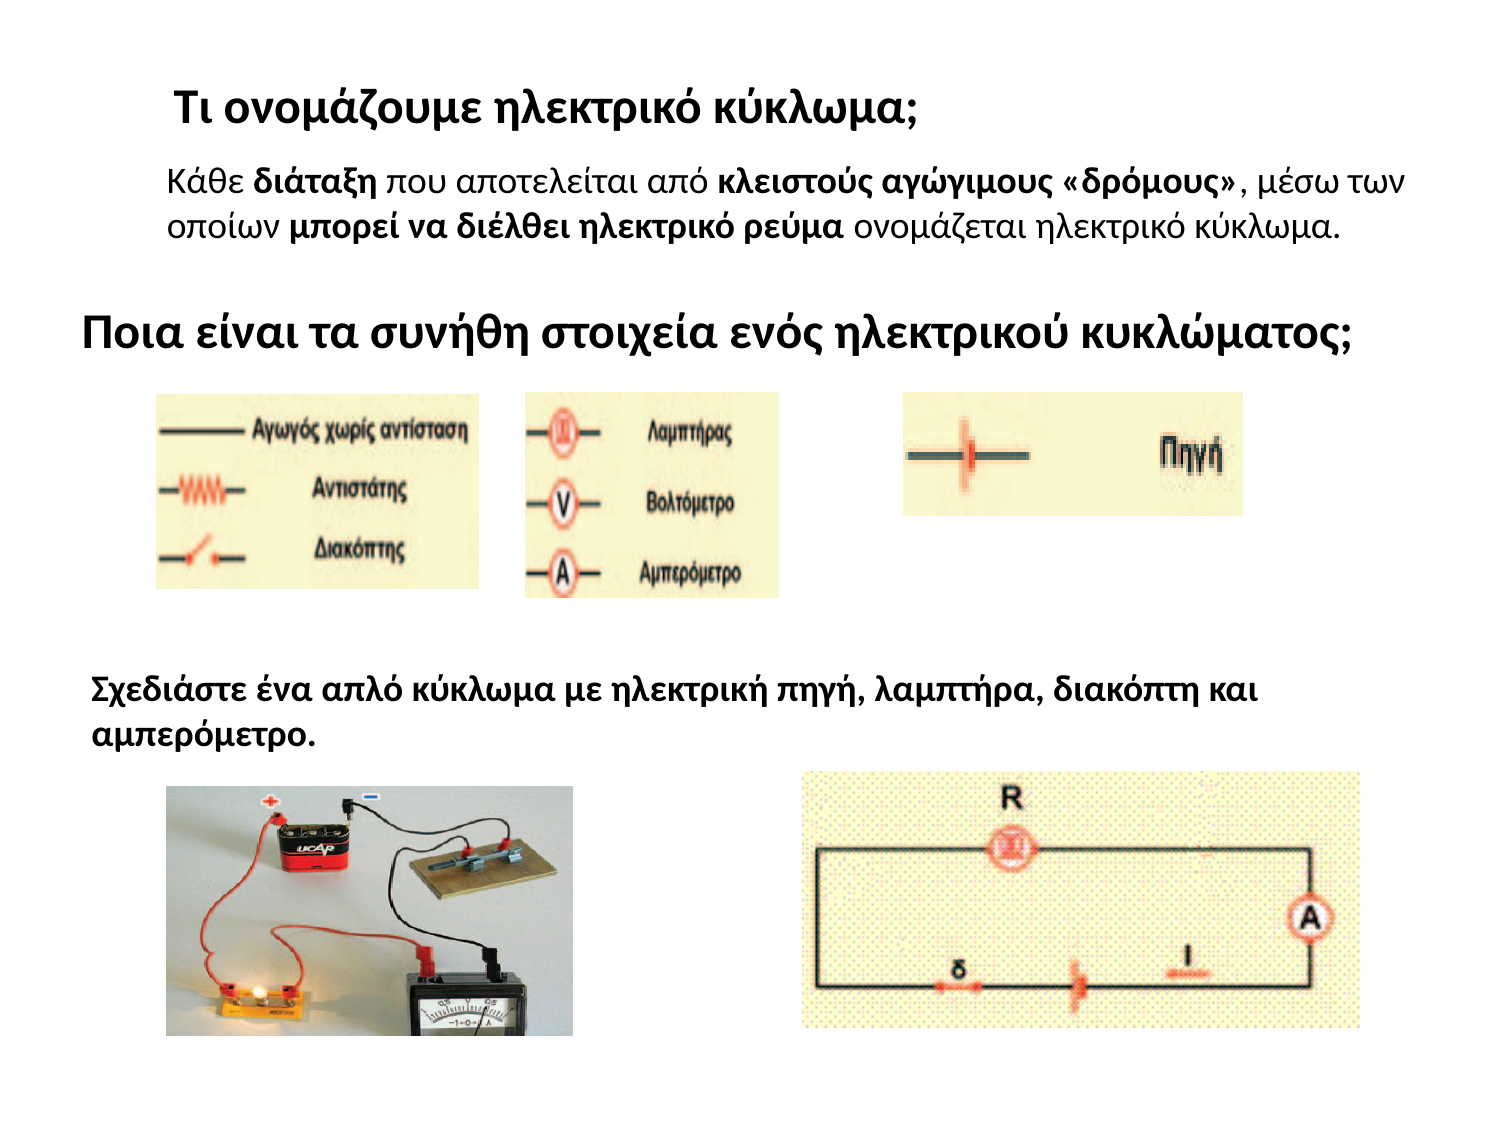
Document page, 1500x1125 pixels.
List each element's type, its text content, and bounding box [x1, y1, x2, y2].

picture [525, 392, 779, 598]
picture [802, 770, 1366, 1029]
picture [903, 392, 1244, 516]
text_box Τι ονομάζουμε ηλεκτρικό κύκλωμα; [158, 66, 935, 142]
text_box Κάθε διάταξη που αποτελείται από κλειστούς αγώγιμους «δρόμους», μέσω των οποίων μπορεί να διέλθει ηλεκτρικό ρεύμα ονομάζεται ηλεκτρικό κύκλωμα. [152, 148, 1447, 254]
picture [165, 786, 574, 1036]
picture [155, 392, 479, 589]
text_box Σχεδιάστε ένα απλό κύκλωμα με ηλεκτρική πηγή, λαμπτήρα, διακόπτη και αμπερόμετρο. [76, 656, 1282, 762]
text_box Ποια είναι τα συνήθη στοιχεία ενός ηλεκτρικού κυκλώματος; [67, 290, 1500, 366]
